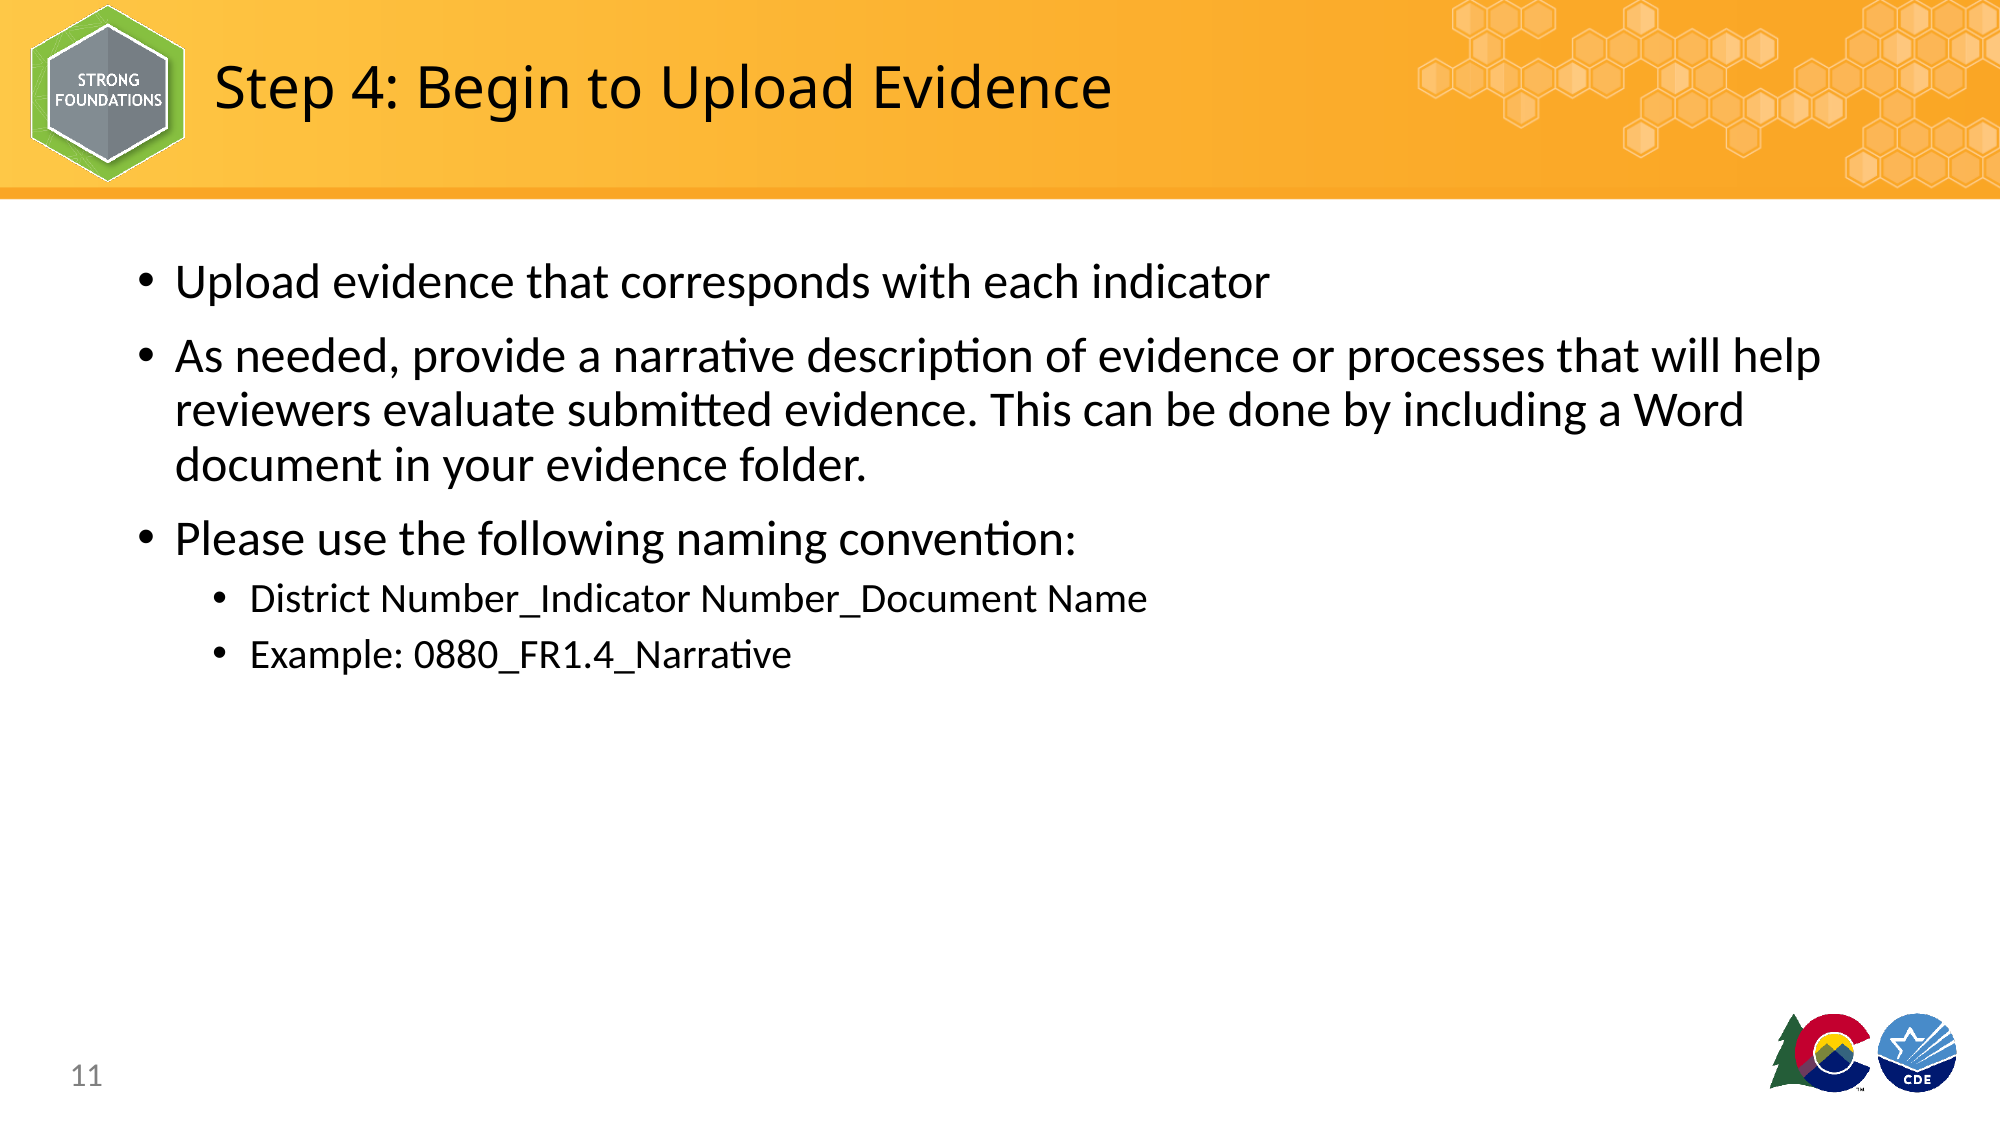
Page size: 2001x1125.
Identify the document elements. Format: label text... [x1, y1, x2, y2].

picture [0, 0, 2000, 200]
list Upload evidence that corresponds with each indicator As needed, provide a narrative description of evidence or processes that will help reviewers evaluate submitted evidence. This can be done by including a Word document in your evidence folder. Please use the following naming convention: District Number_Indicator Number_Document Name Example: 0880_FR1.4_Narrative [137, 254, 1863, 969]
title Step 4: Begin to Upload Evidence [214, 58, 1396, 182]
slide_number 11 [54, 1042, 505, 1103]
picture [1768, 1012, 1957, 1093]
